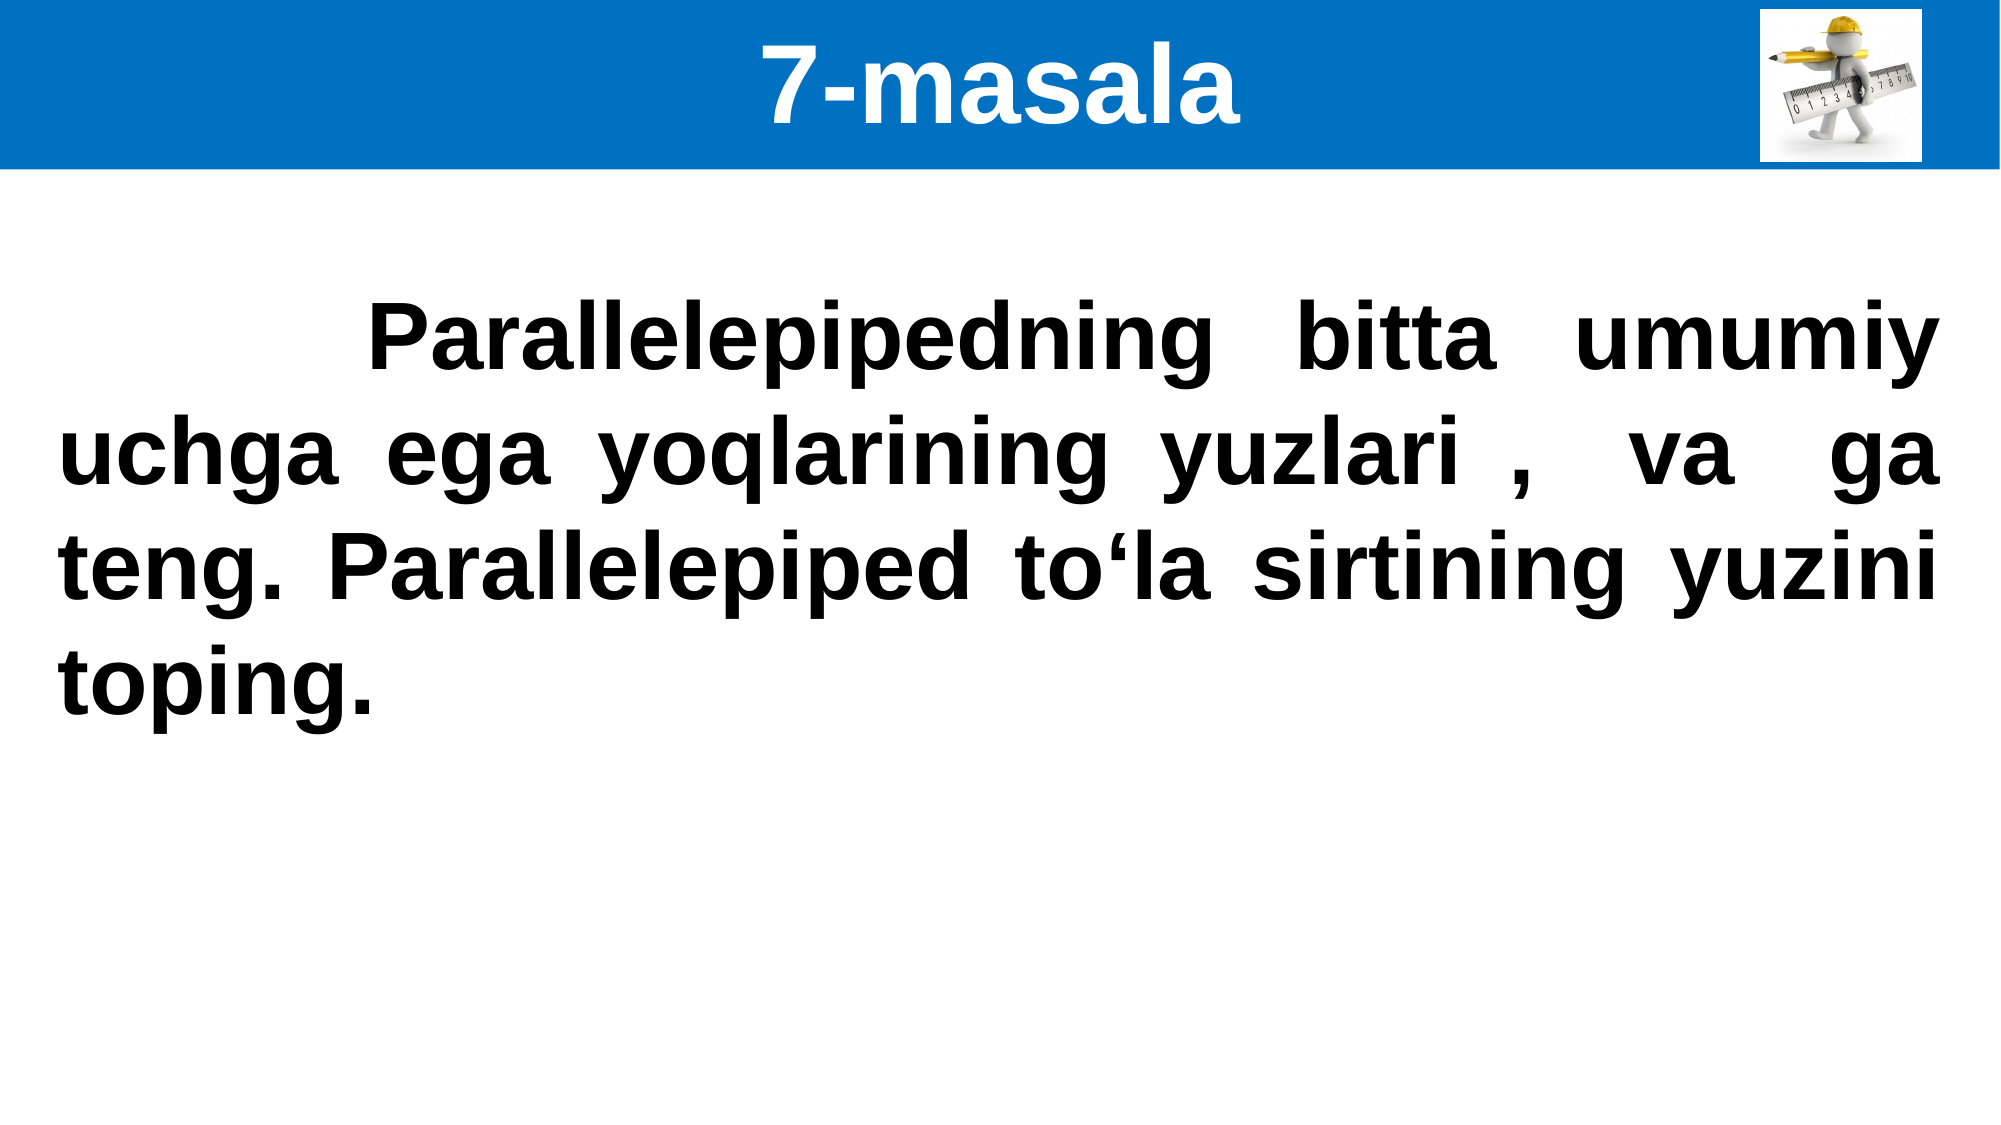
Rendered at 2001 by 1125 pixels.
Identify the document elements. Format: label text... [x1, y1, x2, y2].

picture [1760, 9, 1922, 162]
text_box 7-masala [650, 4, 1349, 154]
text_box [0, 0, 2000, 170]
